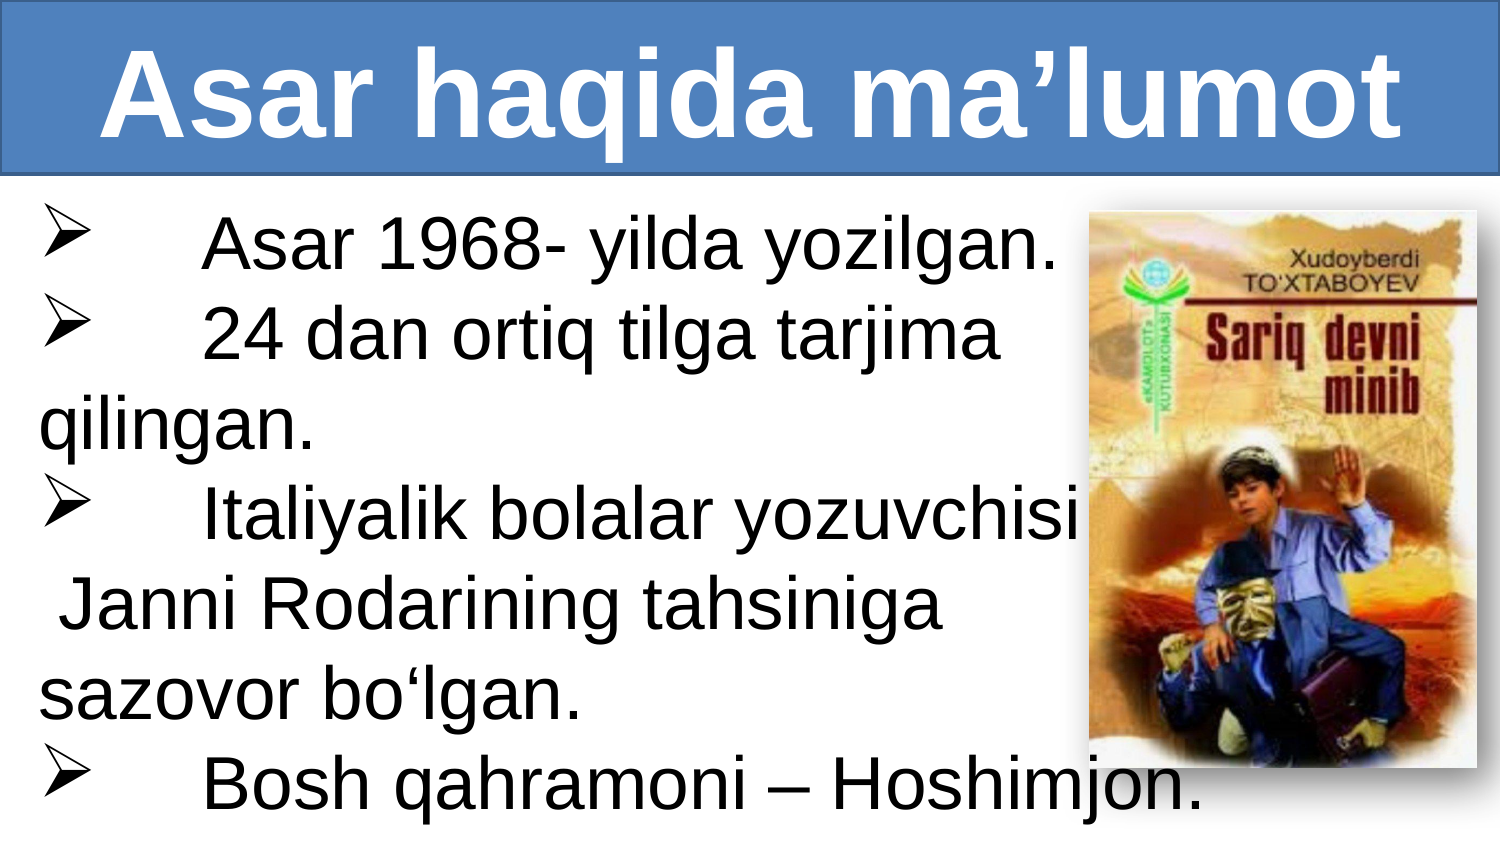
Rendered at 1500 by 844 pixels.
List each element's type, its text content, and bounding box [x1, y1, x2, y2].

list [1089, 210, 1477, 768]
title Asar haqida ma’lumot [0, 0, 1500, 176]
text_box Asar 1968- yilda yozilgan. 24 dan ortiq tilga tarjima qilingan. Italiyalik bolalar yozuvchisi Janni Rodarining tahsiniga sazovor bo‘lgan. Bosh qahramoni – Hoshimjon. [23, 187, 1301, 833]
